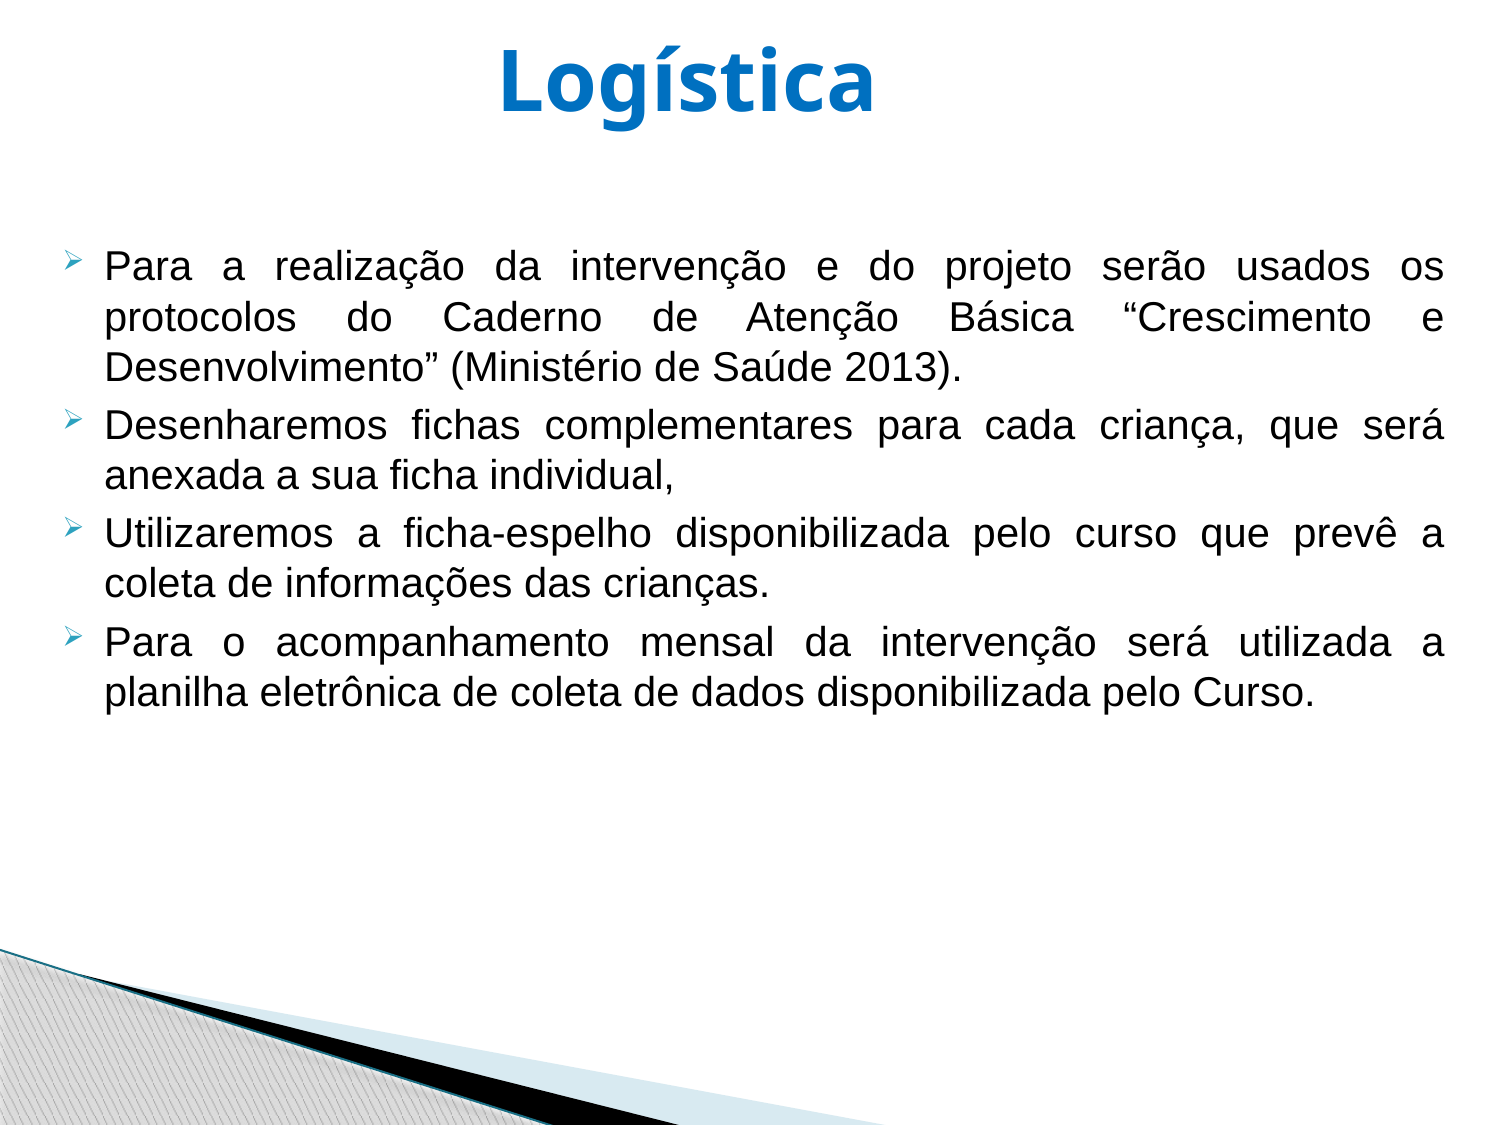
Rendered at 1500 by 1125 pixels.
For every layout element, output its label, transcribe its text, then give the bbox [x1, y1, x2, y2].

title Logística [75, 0, 1300, 172]
list Para a realização da intervenção e do projeto serão usados os protocolos do Caderno de Atenção Básica “Crescimento e Desenvolvimento” (Ministério de Saúde 2013). Desenharemos fichas complementares para cada criança, que será anexada a sua ficha individual, Utilizaremos a ficha-espelho disponibilizada pelo curso que prevê a coleta de informações das crianças. Para o acompanhamento mensal da intervenção será utilizada a planilha eletrônica de coleta de dados disponibilizada pelo Curso. [29, 231, 1461, 1125]
